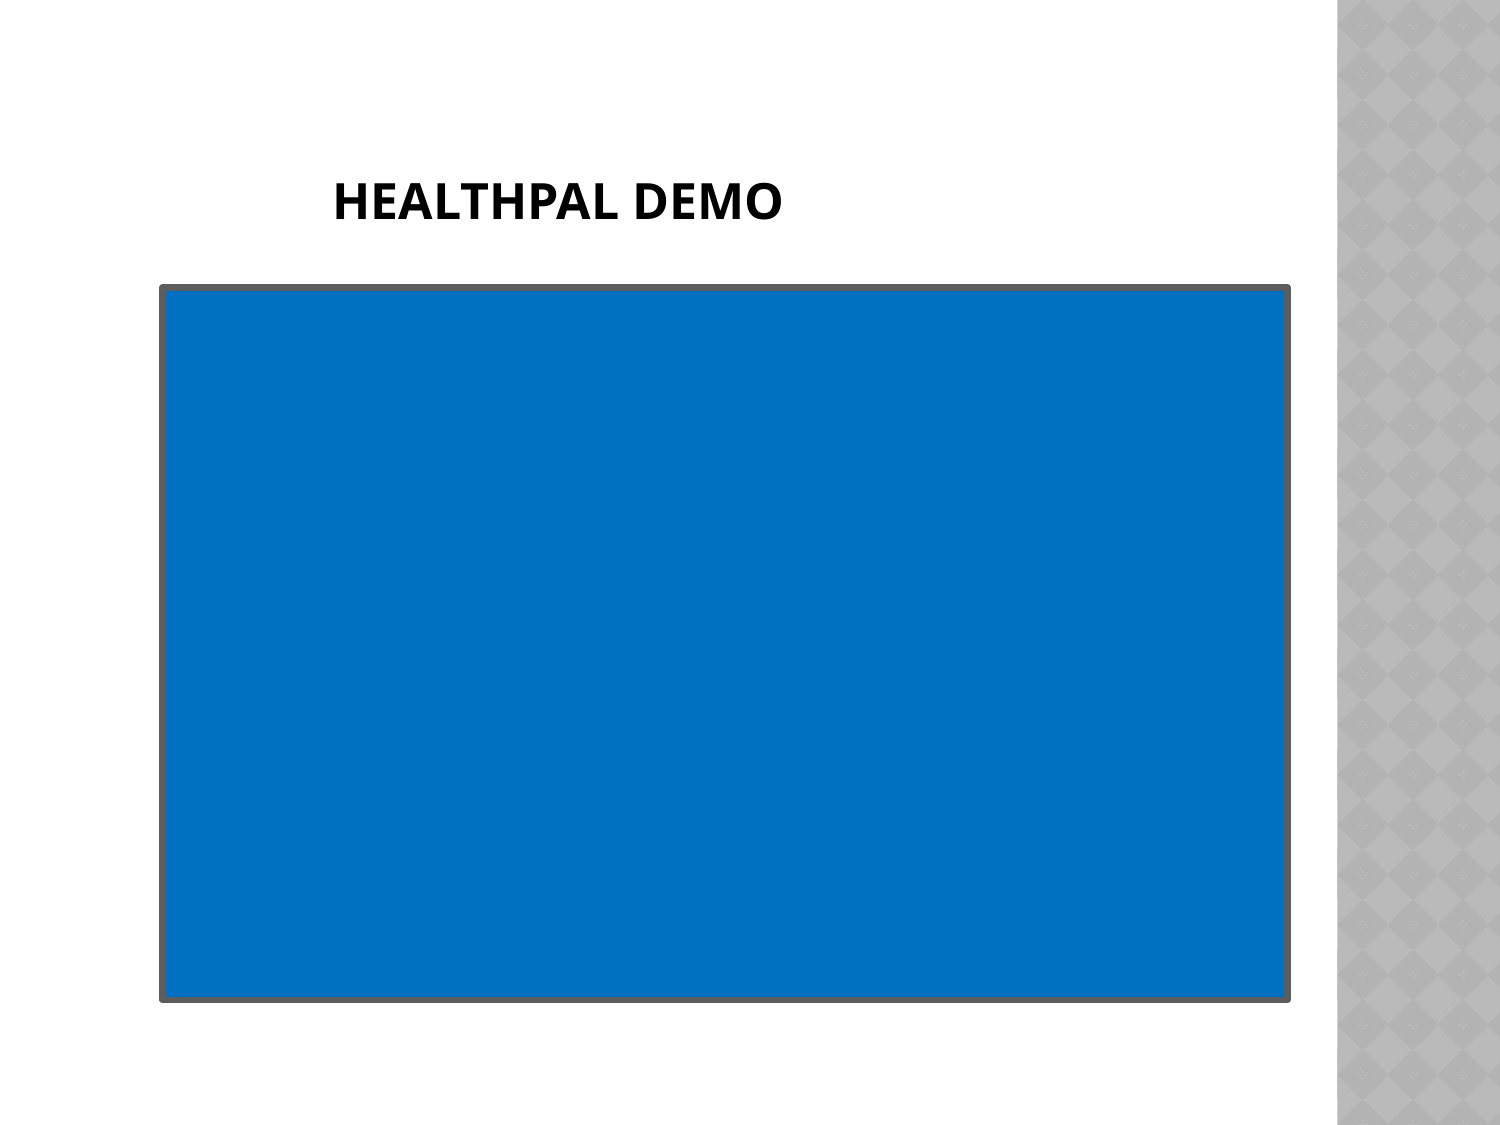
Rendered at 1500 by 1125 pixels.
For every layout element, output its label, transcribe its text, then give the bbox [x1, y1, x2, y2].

text_box [159, 284, 1291, 1003]
title HealthPal demo [75, 37, 1043, 230]
